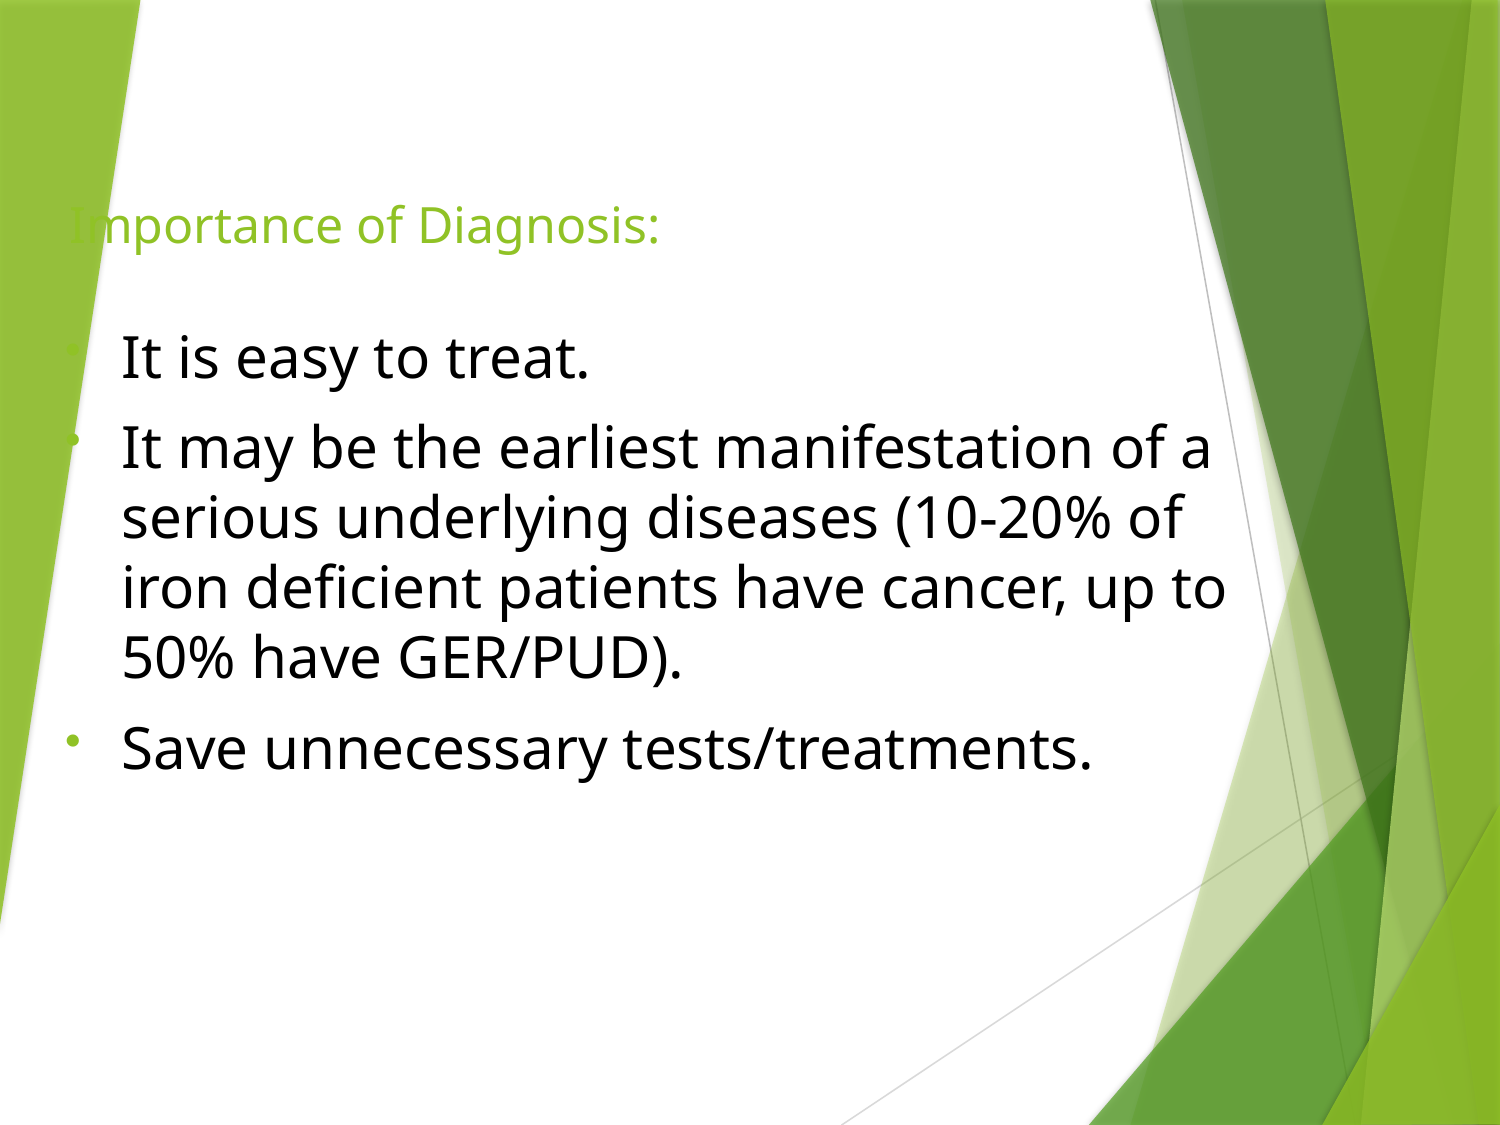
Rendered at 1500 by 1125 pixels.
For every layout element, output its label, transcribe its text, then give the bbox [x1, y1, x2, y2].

title Importance of Diagnosis: [34, 24, 1310, 267]
subtitle It is easy to treat. It may be the earliest manifestation of a serious underlying diseases (10-20% of iron deficient patients have cancer, up to 50% have GER/PUD). Save unnecessary tests/treatments. [50, 312, 1310, 975]
